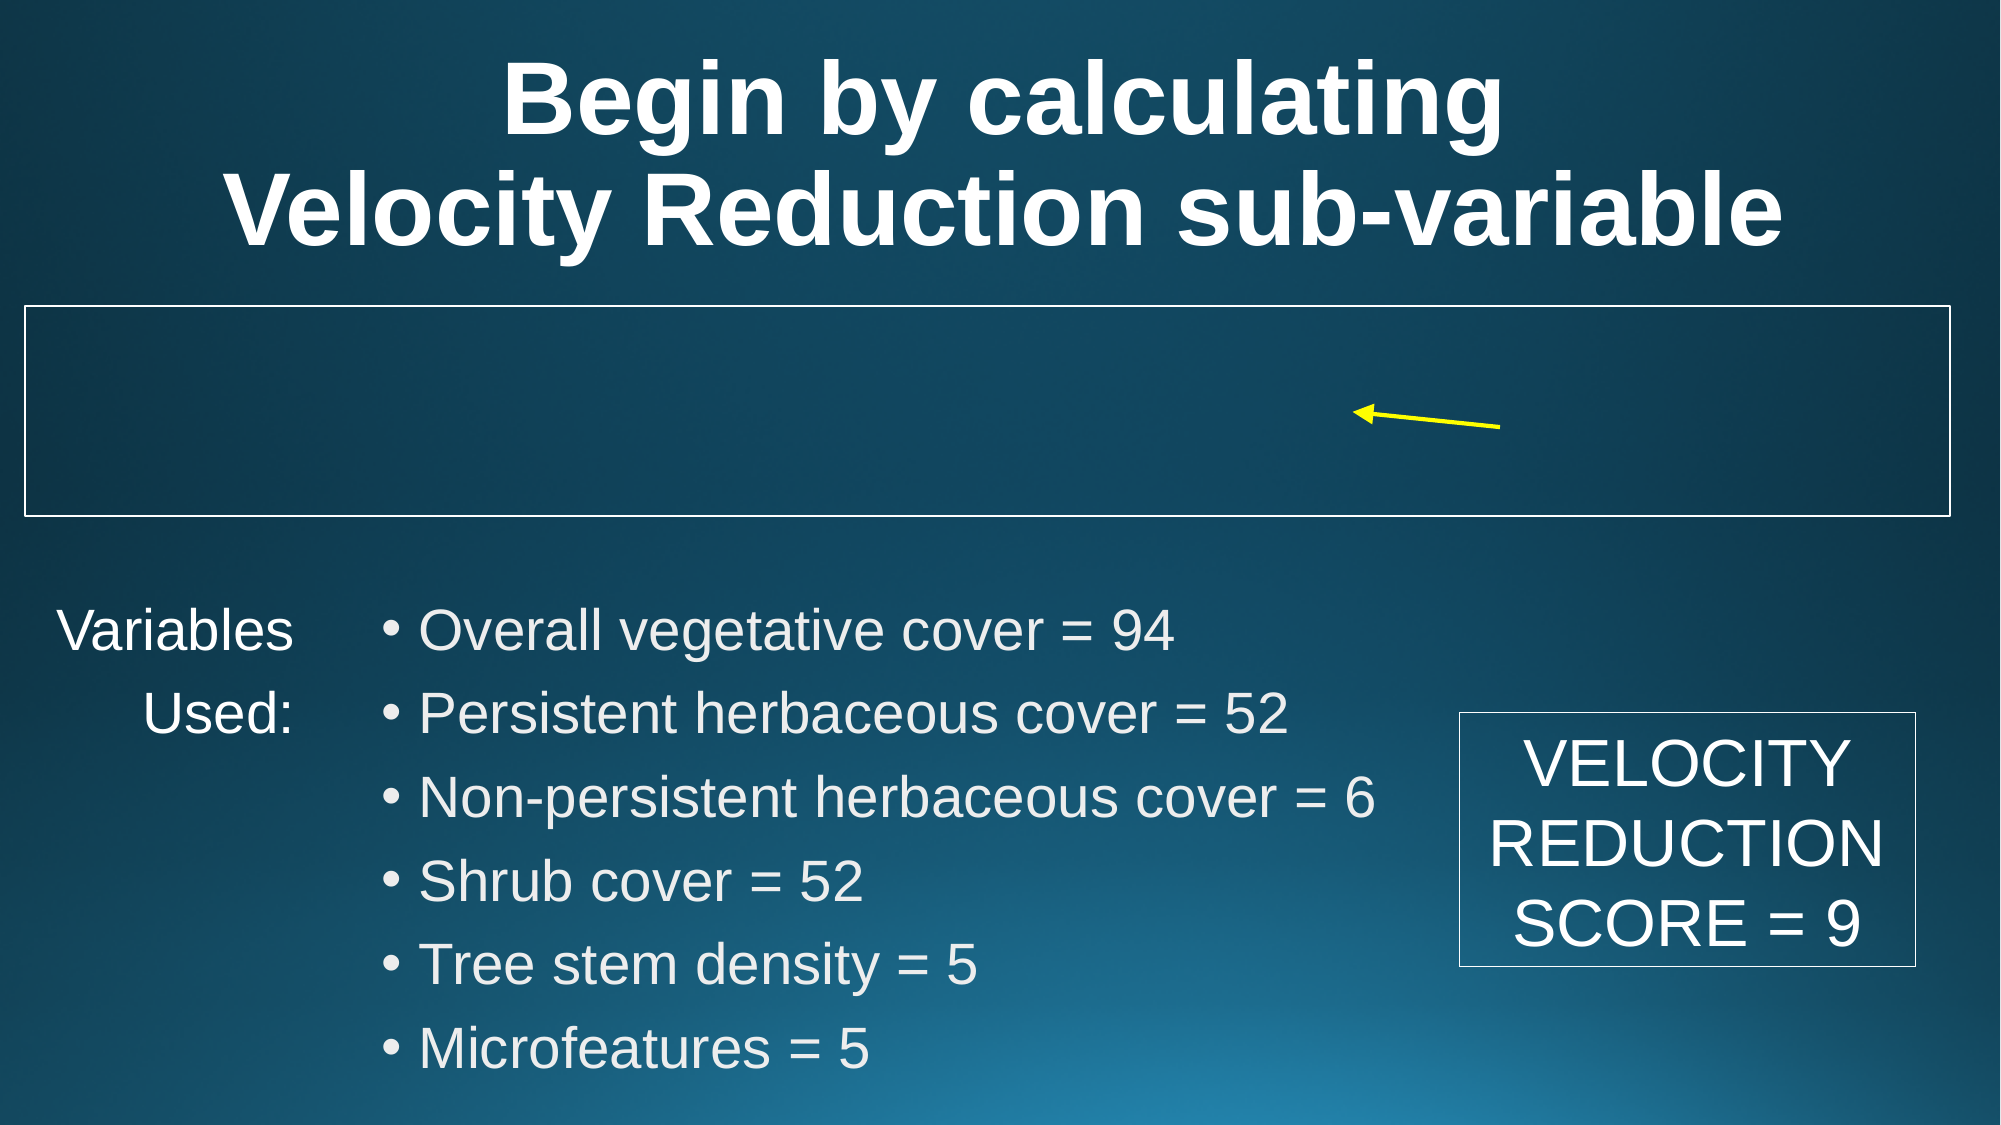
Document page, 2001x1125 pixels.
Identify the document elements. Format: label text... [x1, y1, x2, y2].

title Begin by calculating Velocity Reduction sub-variable [93, 37, 1916, 277]
picture [0, 0, 2001, 1125]
text_box Overall vegetative cover = 94 Persistent herbaceous cover = 52 Non-persistent herbaceous cover = 6 Shrub cover = 52 Tree stem density = 5 Microfeatures = 5 [366, 592, 1950, 1090]
list Variables Used: [25, 592, 311, 1090]
text_box VELOCITY REDUCTION SCORE = 9 [1459, 712, 1916, 967]
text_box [1352, 411, 1500, 428]
